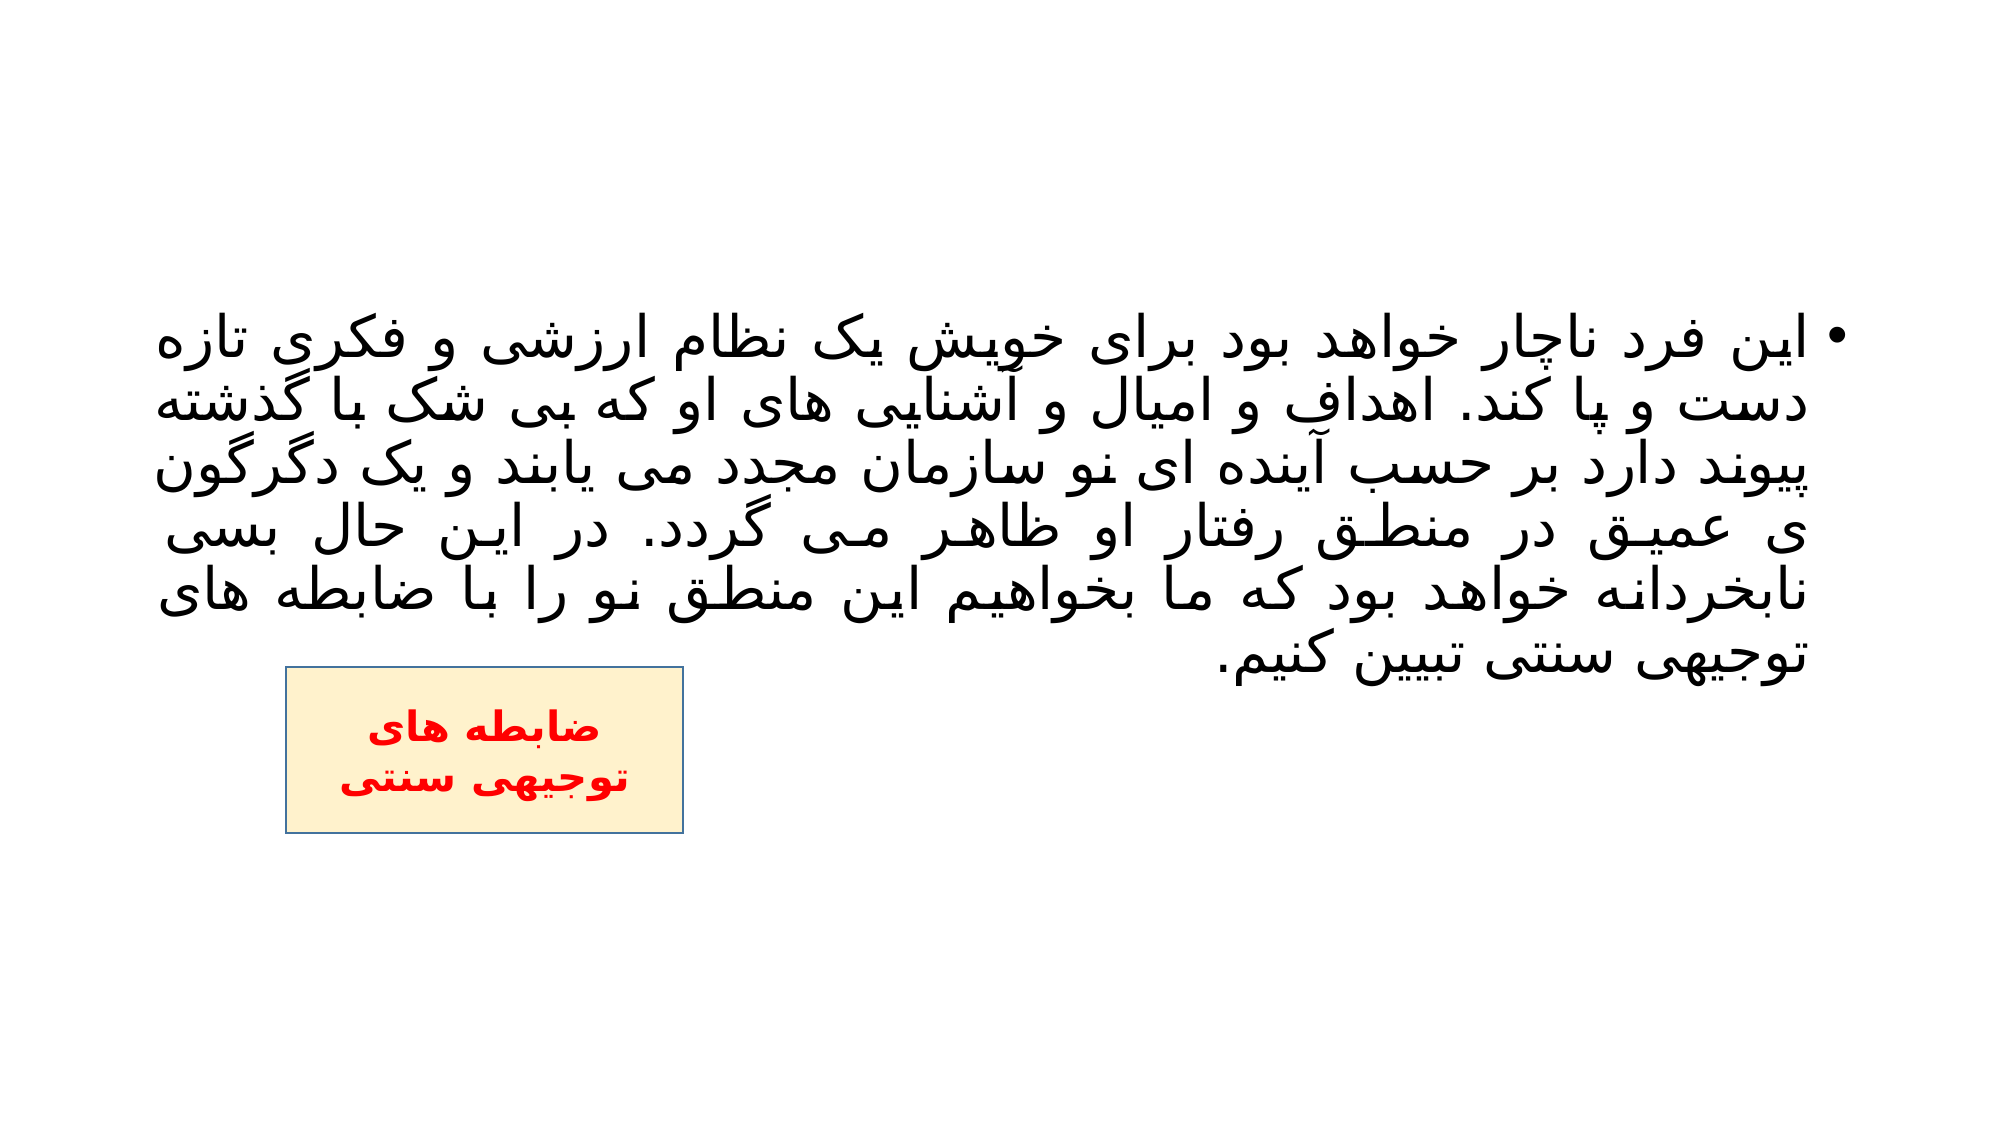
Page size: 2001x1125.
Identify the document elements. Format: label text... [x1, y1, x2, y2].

text_box ضابطه های توجیهی سنتی [285, 666, 684, 834]
list این فرد ناچار خواهد بود برای خویش یک نظام ارزشی و فکری تازه دست و پا کند. اهداف و امیال و آشنایی های او که بی شک با گذشته پیوند دارد بر حسب آینده ای نو سازمان مجدد می یابند و یک دگرگون ی عمیق در منطق رفتار او ظاهر می گردد. در این حال بسی نابخردانه خواهد بود که ما بخواهیم این منطق نو را با ضابطه های توجیهی سنتی تبیین کنیم. [137, 299, 1863, 1014]
